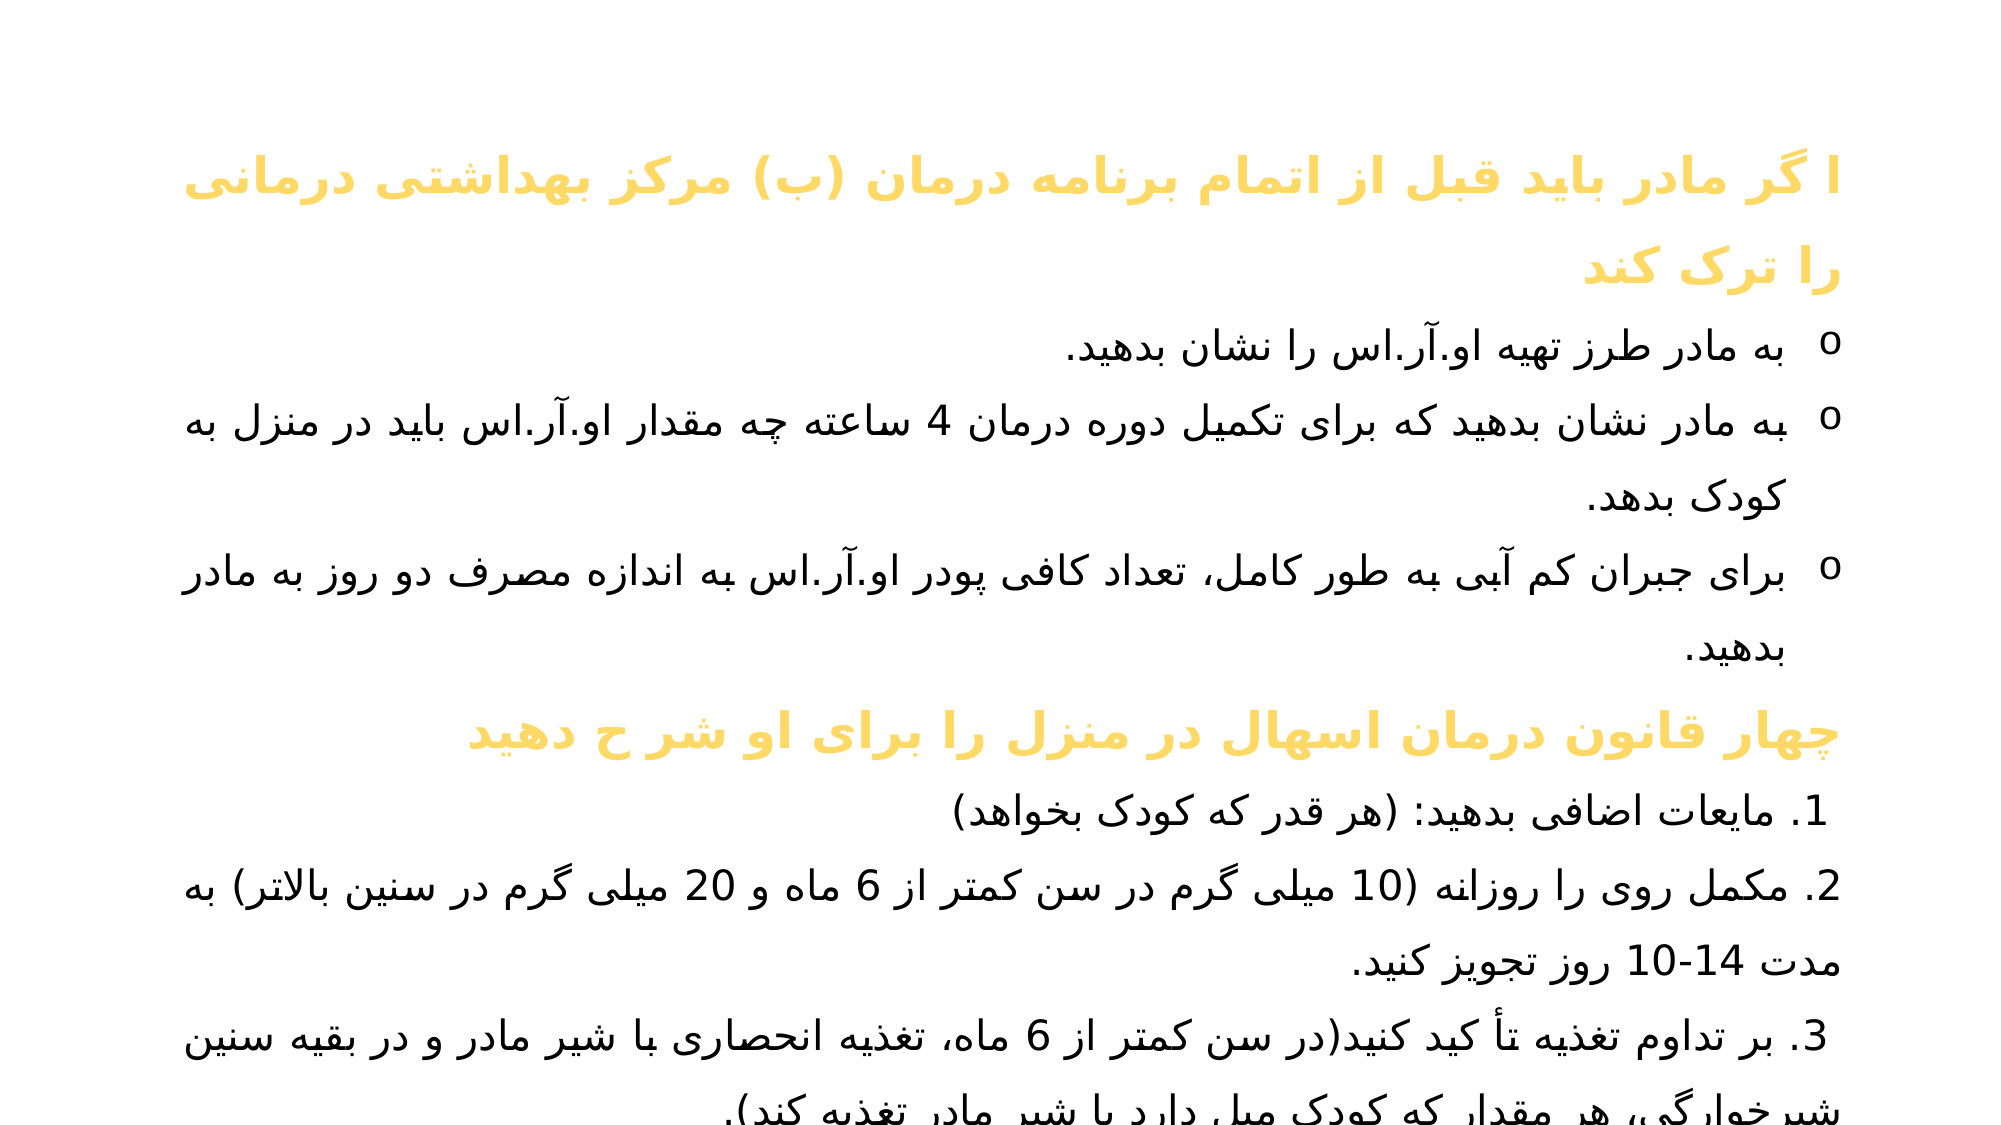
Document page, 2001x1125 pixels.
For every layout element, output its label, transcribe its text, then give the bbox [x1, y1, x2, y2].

text_box ا گر مادر باید قبل از اتمام برنامه درمان (ب) مرکز بهداشتی درمانی را ترک کند به مادر طرز تهیه او.آر.اس را نشان بدهید. به مادر نشان بدهید که برای تکمیل دوره درمان 4 ساعته چه مقدار او.آر.اس باید در منزل به کودک بدهد. برای جبران کم آبی به طور کامل، تعداد کافی پودر او.آر.اس به اندازه مصرف دو روز به مادر بدهید. چهار قانون درمان اسهال در منزل را برای او شر ح دهید 1. مایعات اضافی بدهید: (هر قدر که کودک بخواهد) 2. مکمل روی را روزانه (10 میلی گرم در سن کمتر از 6 ماه و 20 میلی گرم در سنین بالاتر) به مدت 14-10 روز تجویز کنید. 3. بر تداوم تغذیه تأ کید کنید(در سن کمتر از 6 ماه، تغذیه انحصاری با شیر مادر و در بقیه سنین شیرخوارگی، هر مقدار که کودک میل دارد با شیر مادر تغذیه کند). 4. به مادر بگویید چه موقع برای ارزیایی مجدد و چه موقع فورا برگردد. (ص 42). [168, 106, 1858, 1125]
